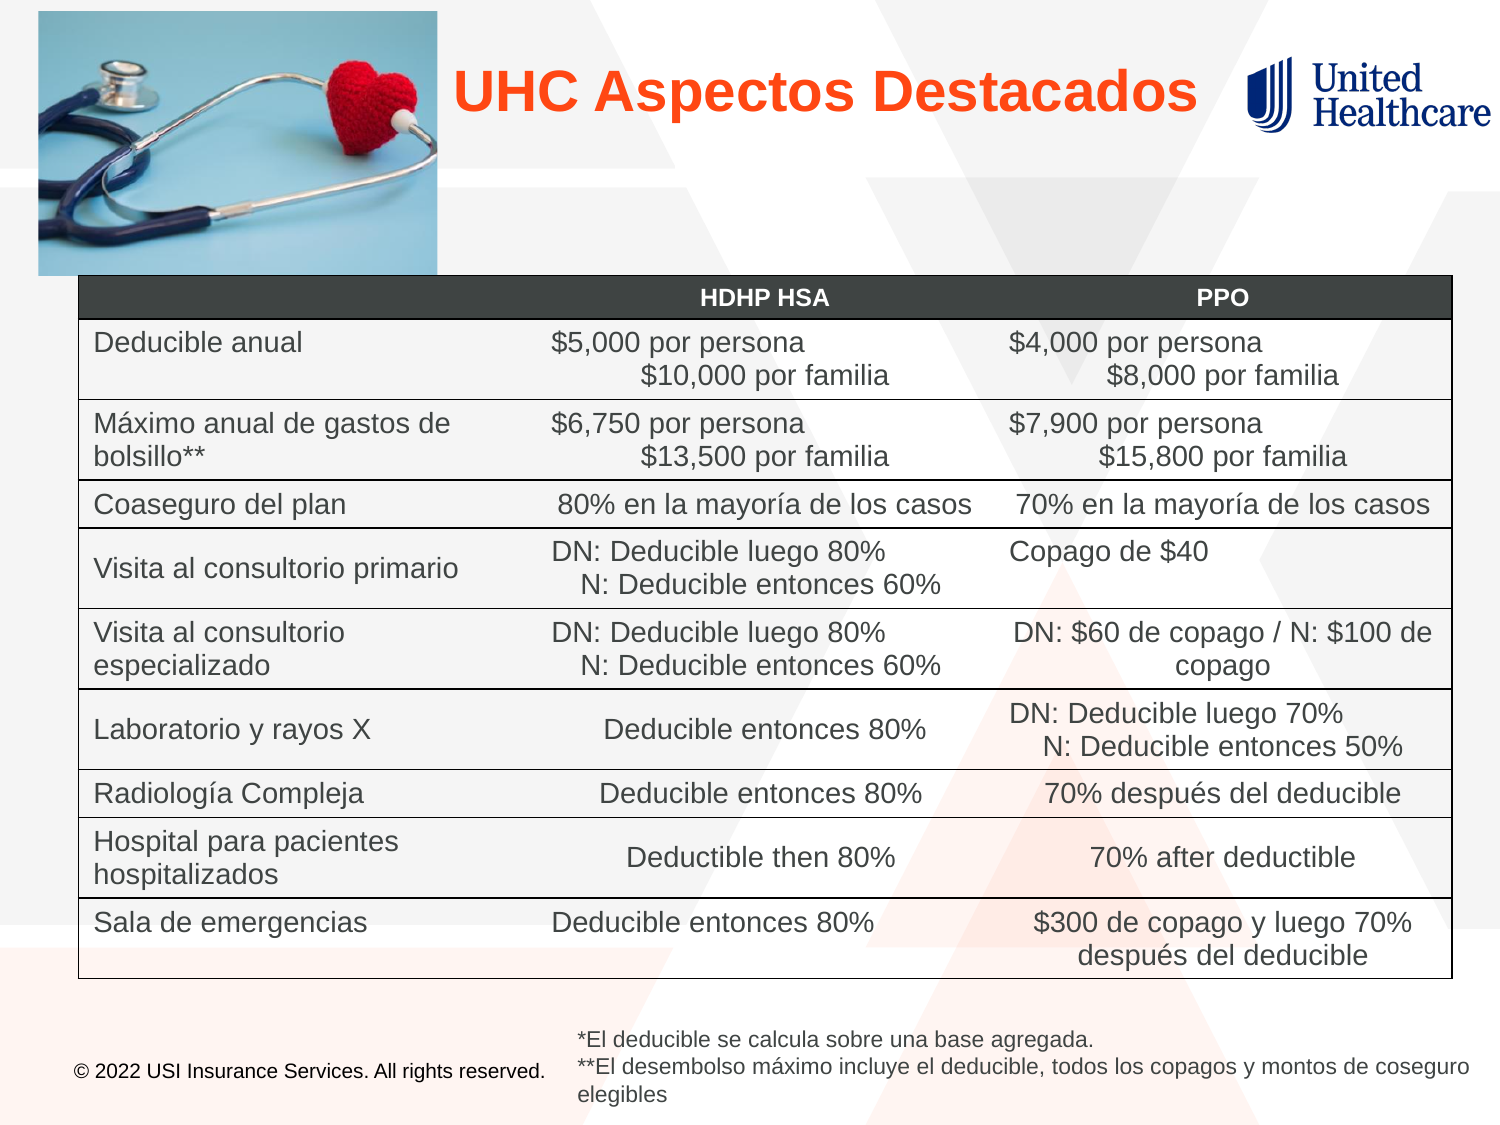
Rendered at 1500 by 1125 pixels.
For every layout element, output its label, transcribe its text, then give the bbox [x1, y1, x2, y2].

title UHC Aspectos Destacados [1495, 16, 1500, 160]
table_cell DN: Deducible luego 80% N: Deducible entonces 60% [536, 529, 994, 608]
title UHC Aspectos Destacados [441, 16, 1240, 160]
table_cell Coaseguro del plan [79, 481, 536, 527]
table_cell $5,000 por persona $10,000 por familia [536, 320, 994, 399]
table_cell Deducible entonces 80% [536, 770, 994, 817]
picture [38, 11, 438, 276]
table_cell Radiología Compleja [79, 770, 536, 817]
table_cell Visita al consultorio especializado [79, 609, 536, 688]
table_header [79, 276, 536, 318]
table_cell Deducible anual [79, 320, 536, 399]
table_cell $7,900 por persona $15,800 por familia [994, 400, 1451, 479]
table_cell Sala de emergencias [79, 899, 536, 978]
table_cell Visita al consultorio primario [79, 529, 536, 608]
table_cell $4,000 por persona $8,000 por familia [994, 320, 1451, 399]
table_cell 70% en la mayoría de los casos [994, 481, 1451, 527]
text_box *El deducible se calcula sobre una base agregada. **El desembolso máximo incluye el deducible, todos los copagos y montos de coseguro elegibles [562, 1017, 1500, 1115]
table_cell Laboratorio y rayos X [79, 690, 536, 769]
table_cell Deducible entonces 80% [536, 899, 994, 978]
table_cell Deductible then 80% [536, 818, 994, 897]
table_cell DN: $60 de copago / N: $100 de copago [994, 609, 1451, 688]
table_cell DN: Deducible luego 80% N: Deducible entonces 60% [536, 609, 994, 688]
table_cell DN: Deducible luego 70% N: Deducible entonces 50% [994, 690, 1451, 769]
table_cell 70% después del deducible [994, 770, 1451, 817]
picture [1241, 16, 1495, 177]
table_cell Máximo anual de gastos de bolsillo** [79, 400, 536, 479]
table_cell $300 de copago y luego 70% después del deducible [994, 899, 1451, 978]
table_header PPO [994, 276, 1451, 318]
table_header HDHP HSA [536, 276, 994, 318]
table_cell $6,750 por persona $13,500 por familia [536, 400, 994, 479]
table_cell Deducible entonces 80% [536, 690, 994, 769]
table_cell 80% en la mayoría de los casos [536, 481, 994, 527]
table_cell 70% after deductible [994, 818, 1451, 897]
table_cell Hospital para pacientes hospitalizados [79, 818, 536, 897]
table_cell Copago de $40 [994, 529, 1451, 608]
